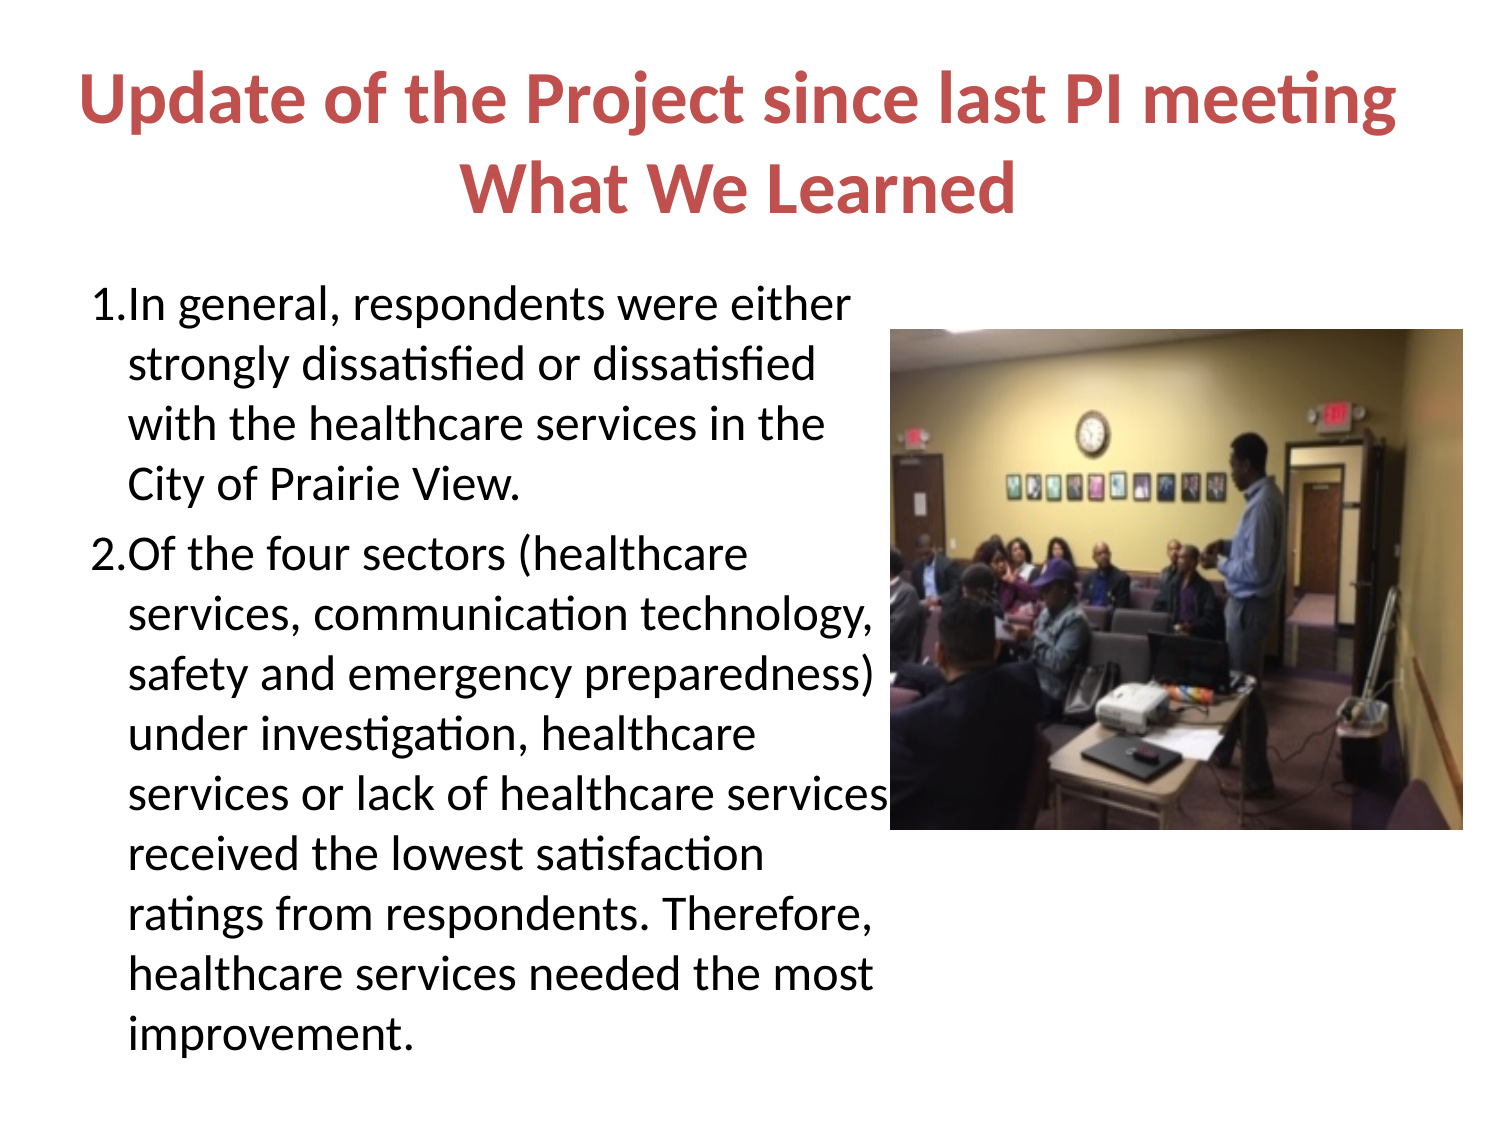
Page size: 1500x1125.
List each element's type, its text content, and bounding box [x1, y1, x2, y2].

list In general, respondents were either strongly dissatisfied or dissatisfied with the healthcare services in the City of Prairie View. Of the four sectors (healthcare services, communication technology, safety and emergency preparedness) under investigation, healthcare services or lack of healthcare services received the lowest satisfaction ratings from respondents. Therefore, healthcare services needed the most improvement. [75, 262, 915, 1075]
title Update of the Project since last PI meeting What We Learned [52, 45, 1425, 233]
picture [889, 329, 1463, 831]
